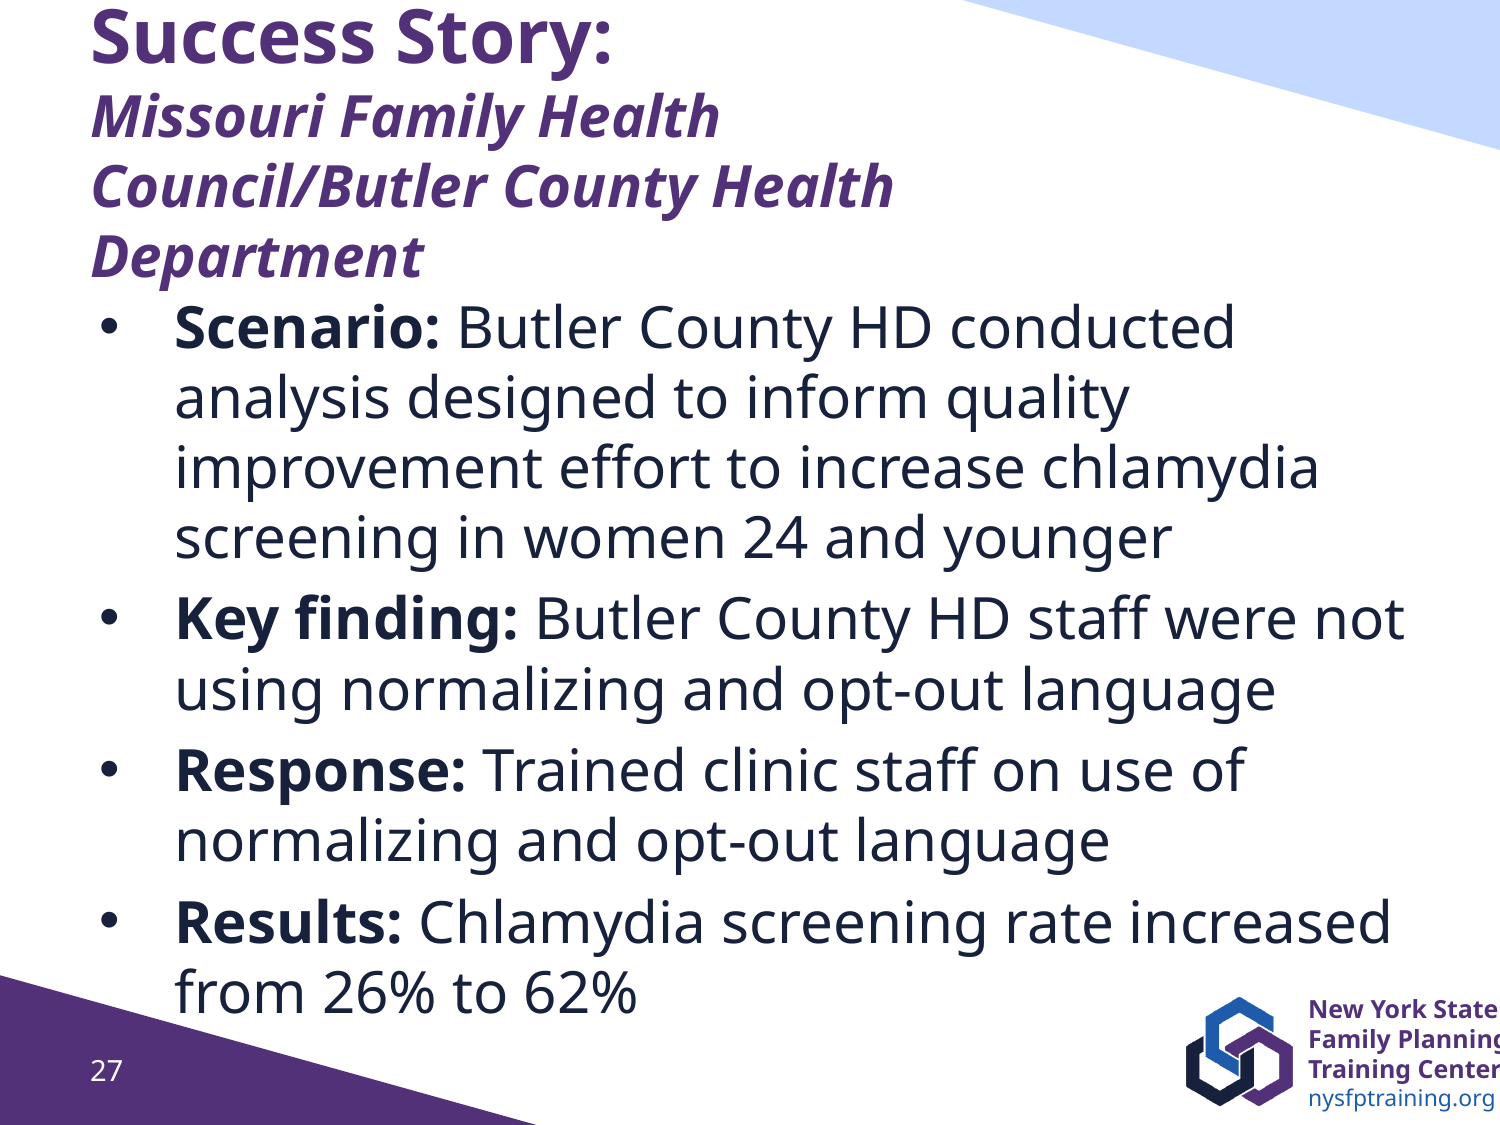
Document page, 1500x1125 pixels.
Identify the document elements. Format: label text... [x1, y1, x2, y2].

title Success Story: Missouri Family Health Council/Butler County Health Department [75, 45, 1050, 233]
slide_number 27 [75, 1042, 285, 1103]
picture [1185, 1025, 1294, 1108]
list Scenario: Butler County HD conducted analysis designed to inform quality improvement effort to increase chlamydia screening in women 24 and younger Key finding: Butler County HD staff were not using normalizing and opt-out language Response: Trained clinic staff on use of normalizing and opt-out language Results: Chlamydia screening rate increased from 26% to 62% [75, 282, 1425, 1025]
